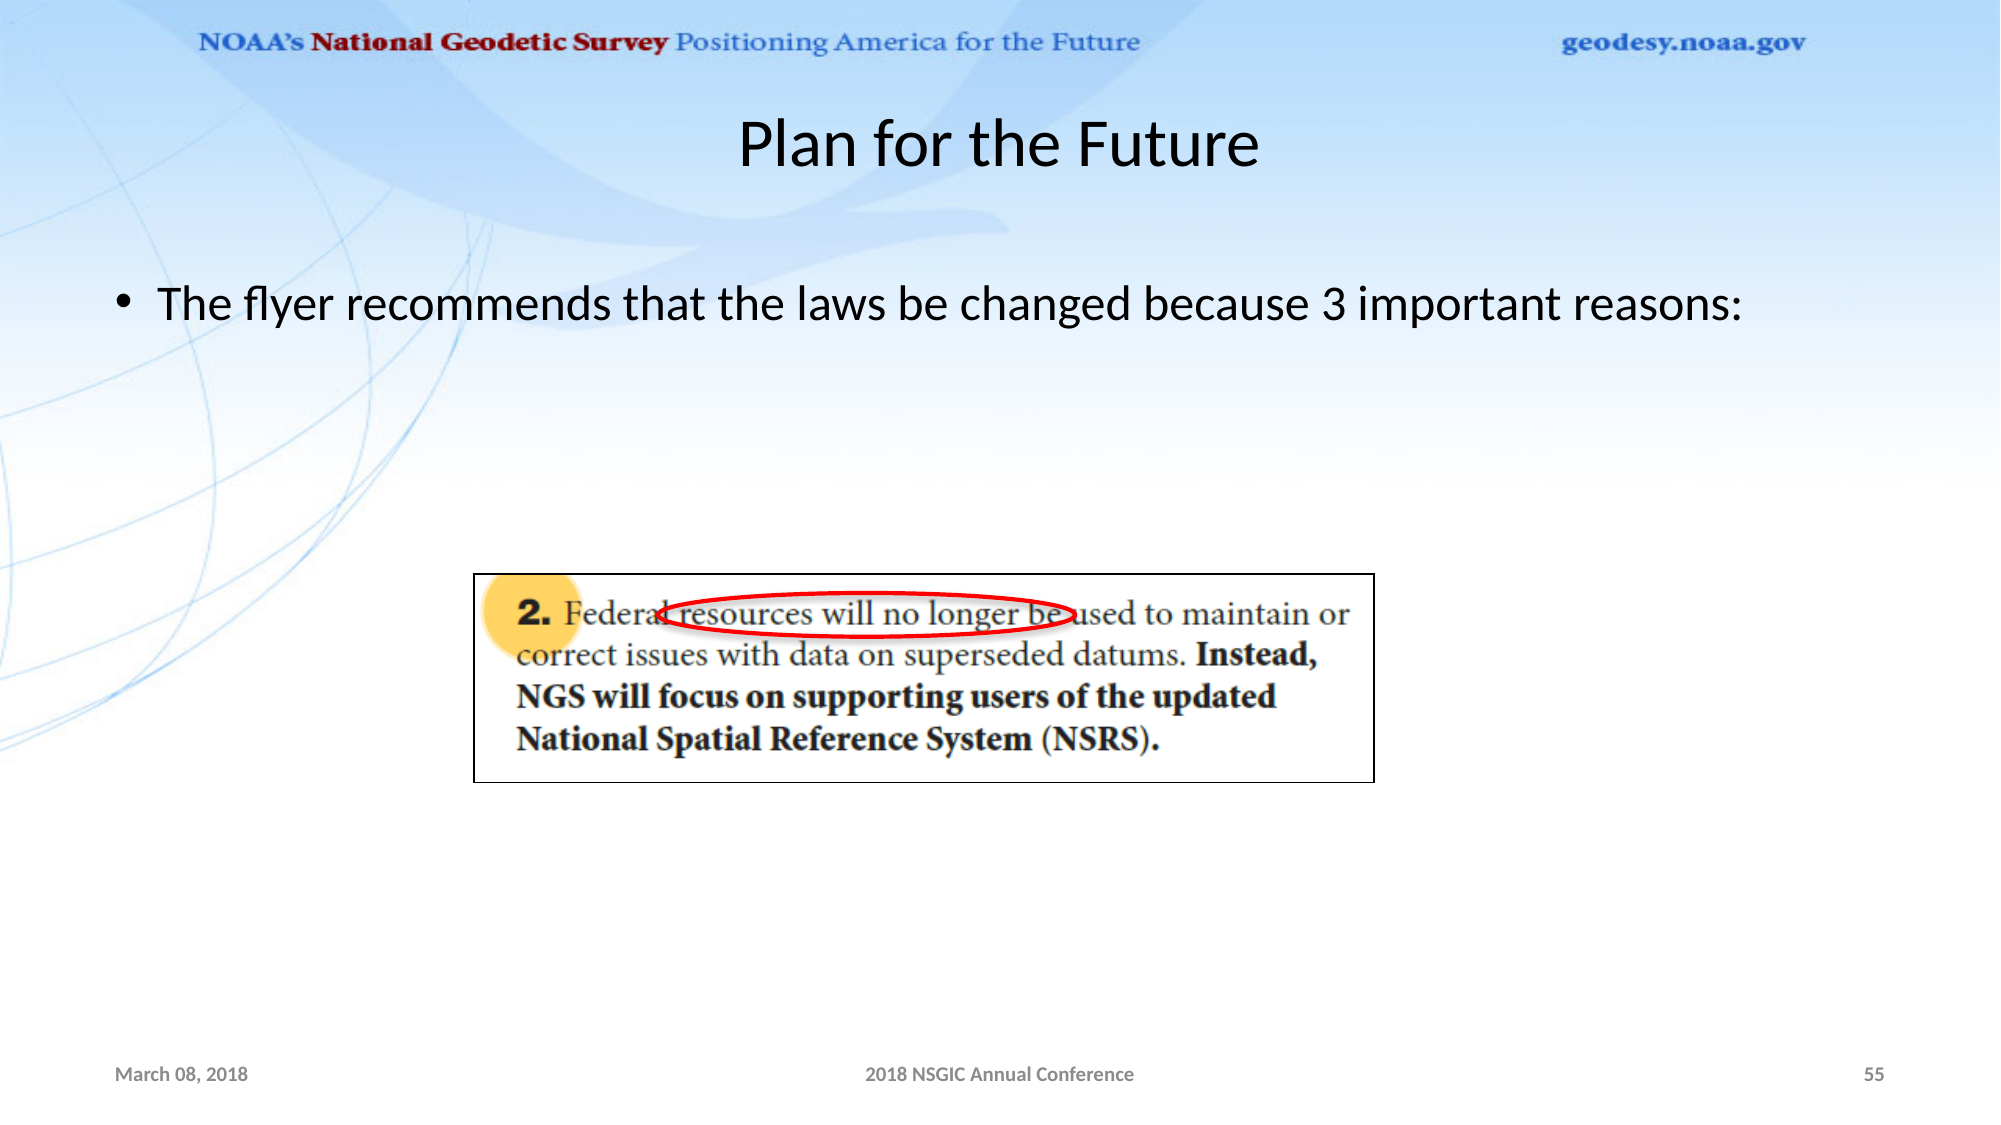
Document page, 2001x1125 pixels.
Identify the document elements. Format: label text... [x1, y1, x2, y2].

picture [0, 0, 2001, 1125]
slide_number 55 [1433, 1042, 1900, 1103]
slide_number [99, 1042, 567, 1103]
list The flyer recommends that the laws be changed because 3 important reasons: [99, 262, 1900, 1005]
footer 2018 NSGIC Annual Conference [683, 1042, 1317, 1103]
title Plan for the Future [99, 45, 1900, 233]
